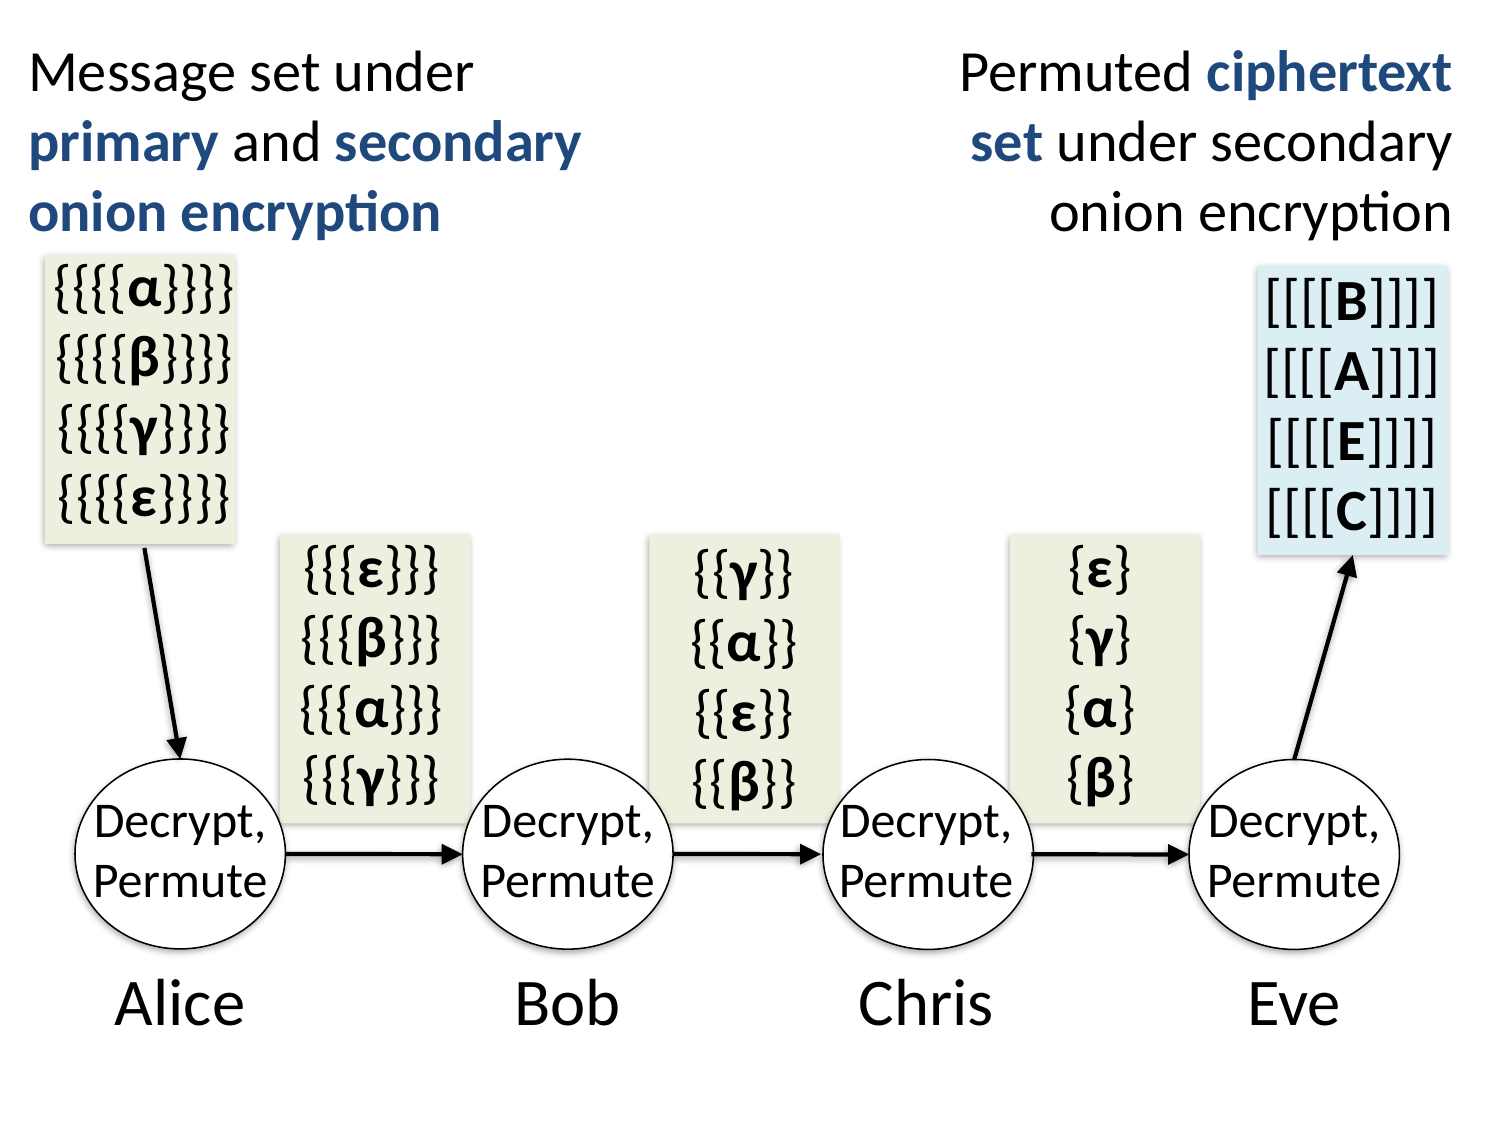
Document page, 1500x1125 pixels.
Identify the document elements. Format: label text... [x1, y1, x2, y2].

text_box Chris [820, 951, 1032, 1046]
text_box [75, 701, 235, 778]
text_box [846, 915, 1011, 951]
text_box Bob [462, 951, 673, 1046]
text_box Decrypt, Permute [75, 780, 286, 915]
text_box {{{ε}}} {{{β}}} {{{α}}} {{{γ}}} [235, 521, 508, 862]
text_box {{γ}} {{α}} {{ε}} {{β}} [608, 525, 880, 891]
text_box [56, 635, 269, 672]
text_box Alice [75, 951, 286, 1046]
text_box [880, 758, 964, 780]
text_box [486, 915, 650, 950]
text_box {ε} {γ} {α} {β} [964, 521, 1237, 887]
text_box Eve [1189, 951, 1400, 1046]
text_box Decrypt, Permute [1189, 780, 1400, 915]
text_box [1212, 915, 1377, 951]
text_box {{{{α}}}} {{{{β}}}} {{{{γ}}}} {{{{ε}}}} [8, 240, 281, 581]
text_box [1237, 758, 1361, 780]
text_box Permuted ciphertext set under secondary onion encryption [879, 25, 1468, 251]
text_box Decrypt, Permute [820, 780, 1032, 915]
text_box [1221, 627, 1426, 687]
text_box [[[[B]]]] [[[[A]]]] [[[[E]]]] [[[[C]]]] [1236, 254, 1468, 595]
text_box [508, 758, 608, 780]
text_box [98, 915, 262, 950]
text_box Message set under primary and secondary onion encryption [13, 25, 687, 251]
text_box Decrypt, Permute [462, 780, 673, 915]
